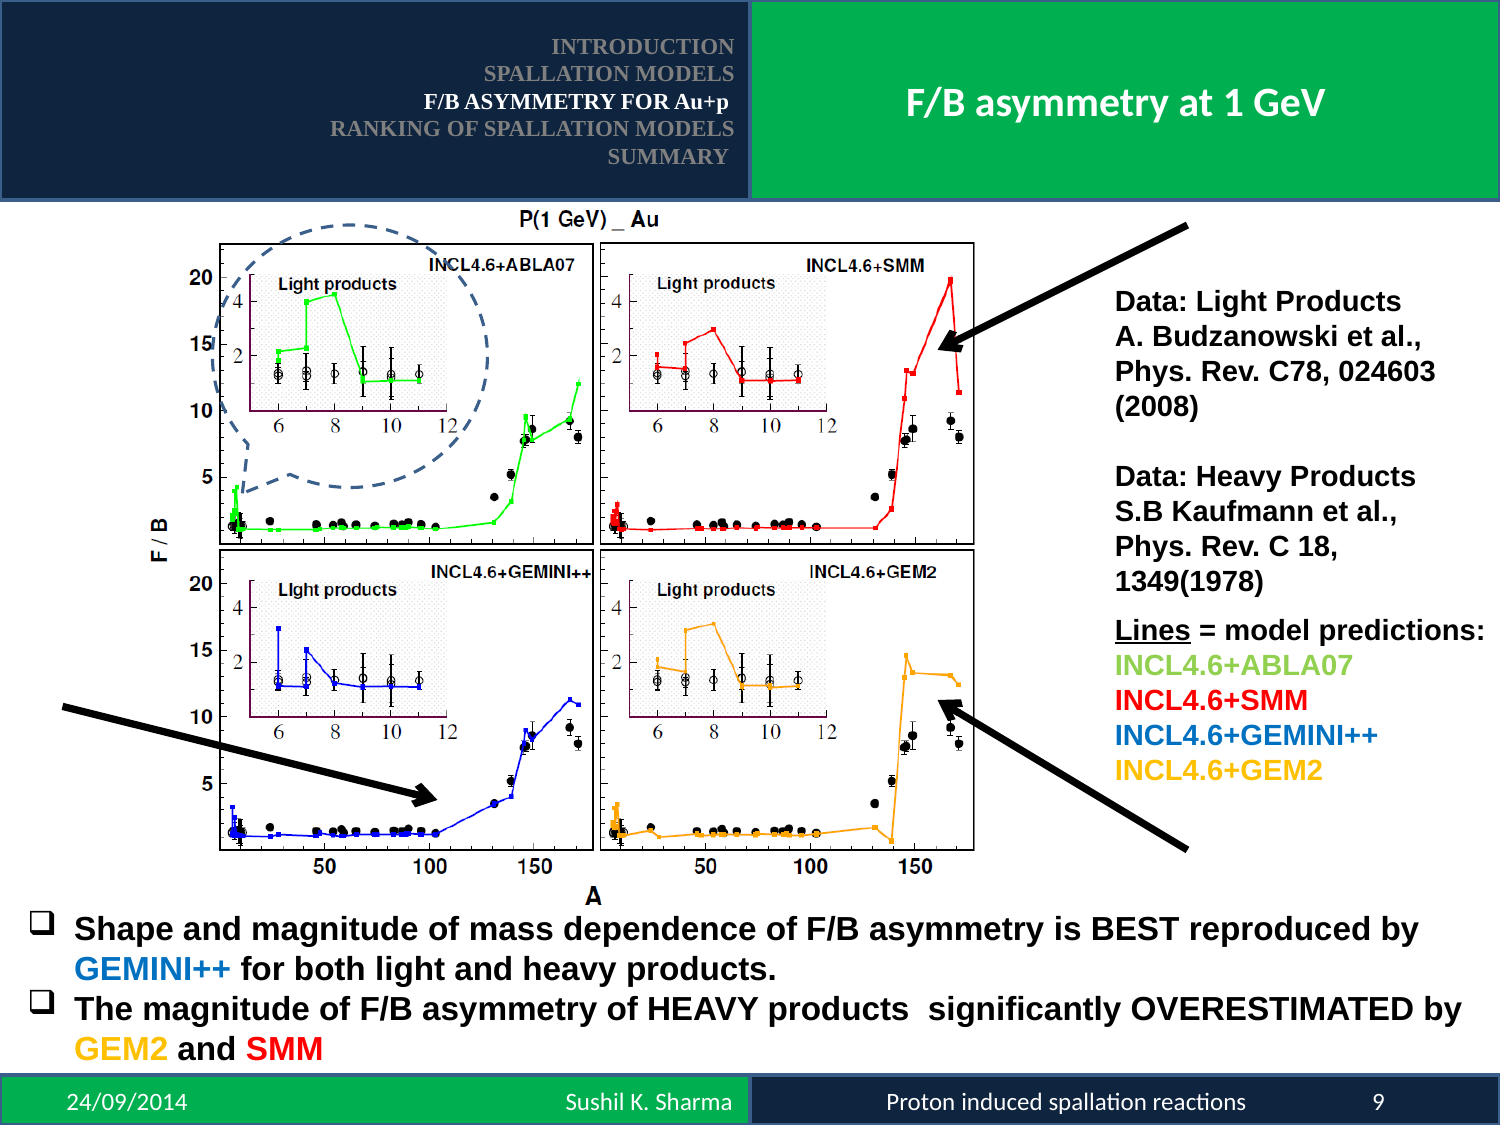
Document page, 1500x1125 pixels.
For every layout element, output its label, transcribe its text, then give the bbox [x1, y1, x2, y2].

text_box Lines = model predictions: INCL4.6+ABLA07 INCL4.6+SMM INCL4.6+GEMINI++ INCL4.6+GEM2 [1100, 604, 1500, 794]
text_box INTRODUCTION SPALLATION MODELS F/B ASYMMETRY FOR Au+p RANKING OF SPALLATION MODELS SUMMARY [0, 0, 750, 200]
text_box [62, 706, 438, 801]
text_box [937, 699, 1188, 851]
text_box Proton induced spallation reactions 9 [749, 1075, 1500, 1125]
text_box Shape and magnitude of mass dependence of F/B asymmetry is BEST reproduced by GEMINI++ for both light and heavy products. The magnitude of F/B asymmetry of HEAVY products significantly OVERESTIMATED by GEM2 and SMM [12, 899, 1500, 1075]
text_box 24/09/2014 Sushil K. Sharma [0, 1074, 749, 1125]
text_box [937, 224, 1188, 351]
picture [149, 210, 976, 905]
text_box F/B asymmetry at 1 GeV [750, 0, 1500, 200]
text_box Data: Light Products A. Budzanowski et al., Phys. Rev. C78, 024603 (2008) Data: Heavy Products S.B Kaufmann et al., Phys. Rev. C 18, 1349(1978) [1099, 274, 1475, 605]
